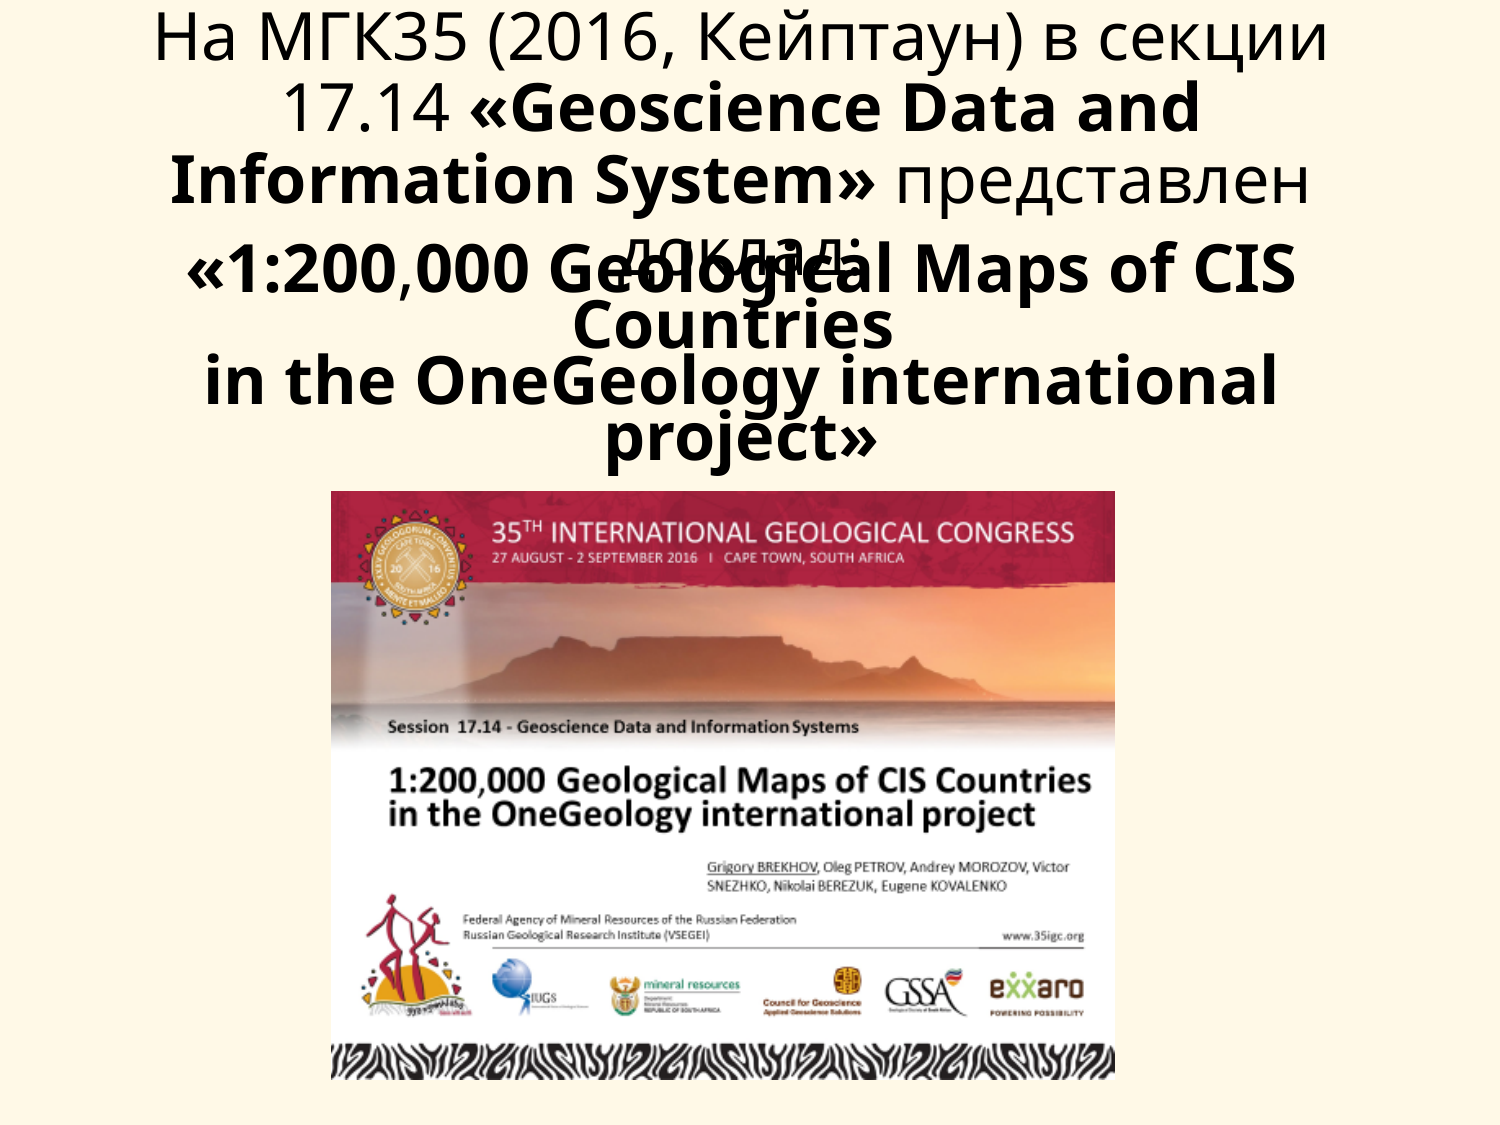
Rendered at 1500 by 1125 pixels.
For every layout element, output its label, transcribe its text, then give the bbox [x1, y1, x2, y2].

title На МГК35 (2016, Кейптаун) в секции 17.14 «Geoscience Data and Information System» представлен доклад: [58, 45, 1425, 248]
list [331, 491, 1115, 1080]
text_box «1:200,000 Geological Maps of CIS Countries in the OneGeology international project» [48, 289, 1435, 431]
